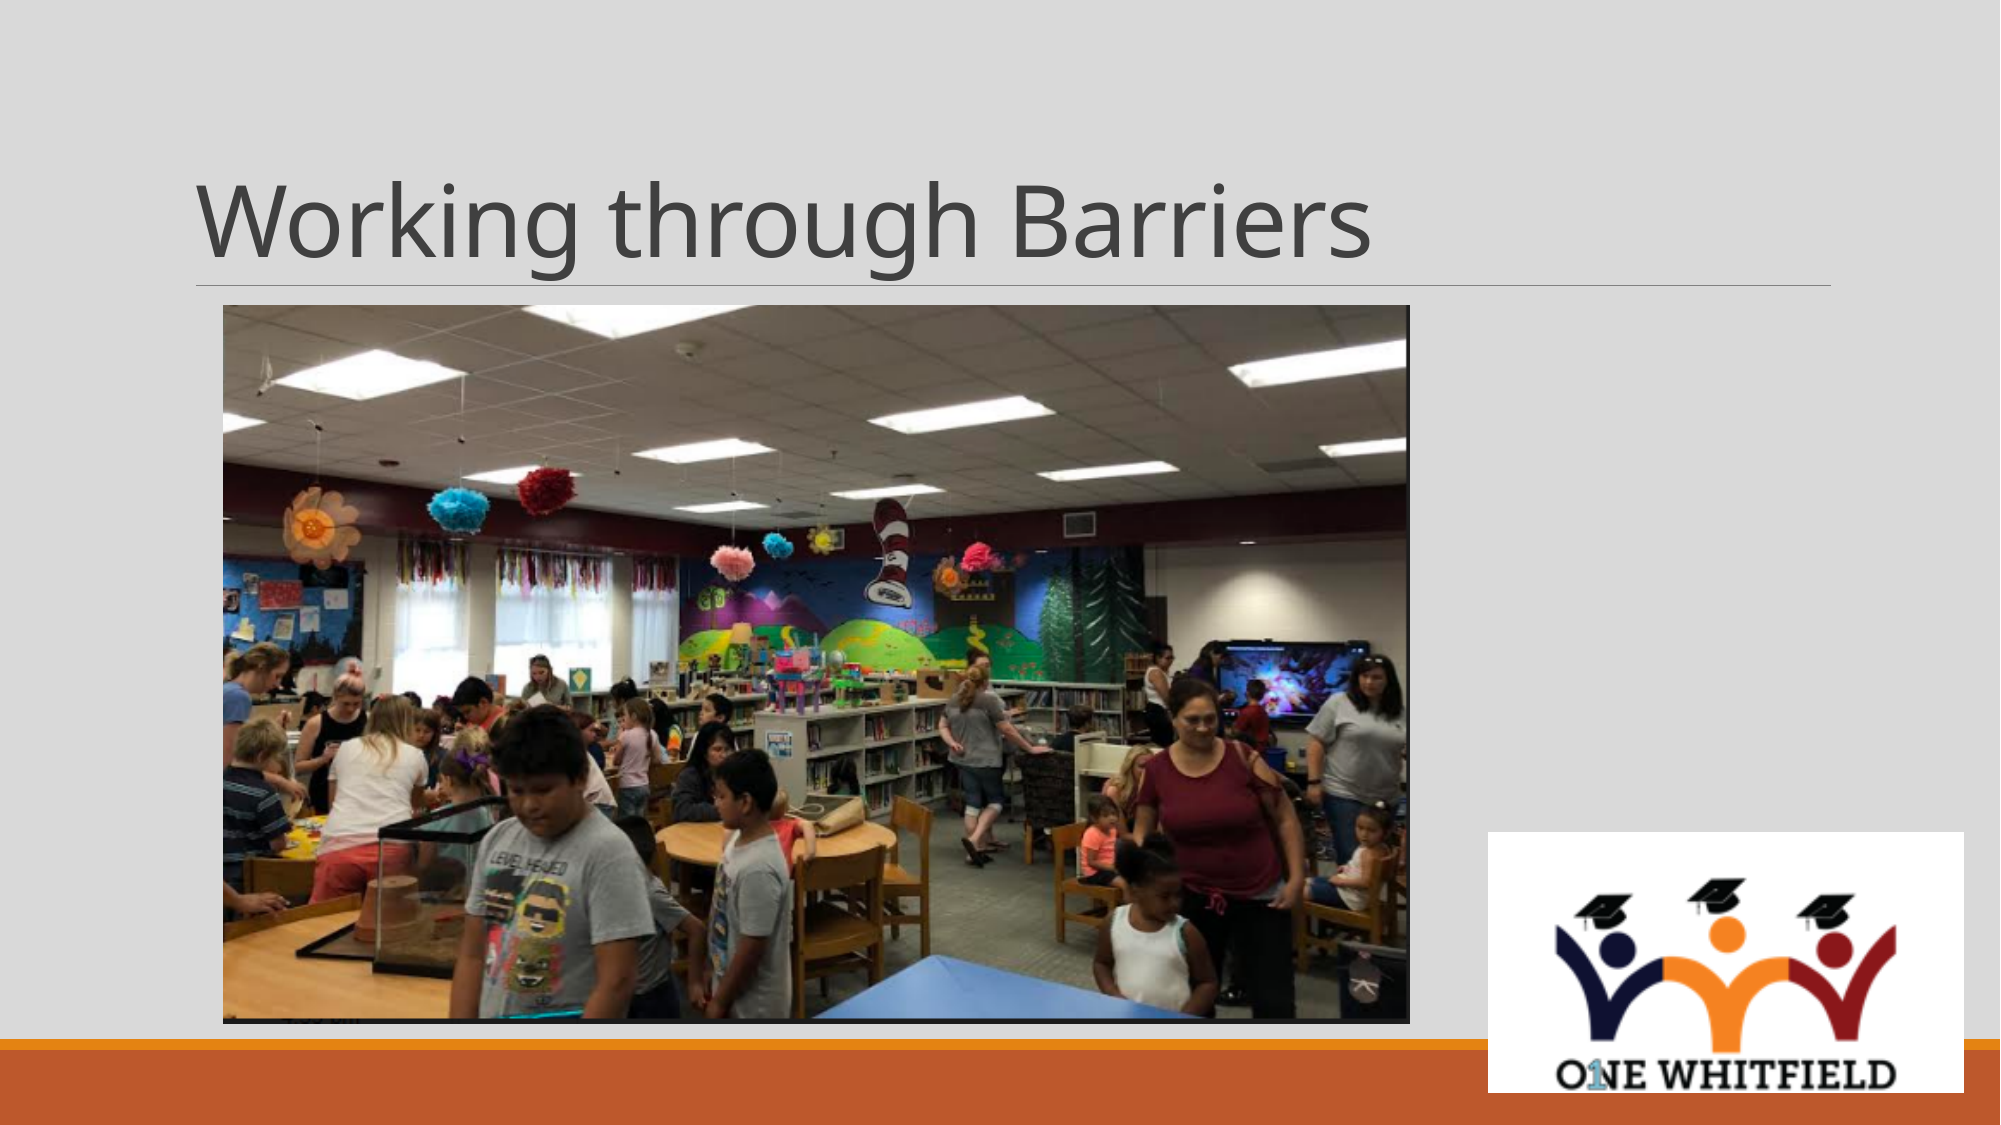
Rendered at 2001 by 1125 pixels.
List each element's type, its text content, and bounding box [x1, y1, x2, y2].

picture [1487, 832, 1964, 1094]
title Working through Barriers [180, 47, 1830, 285]
picture [223, 305, 1411, 1024]
